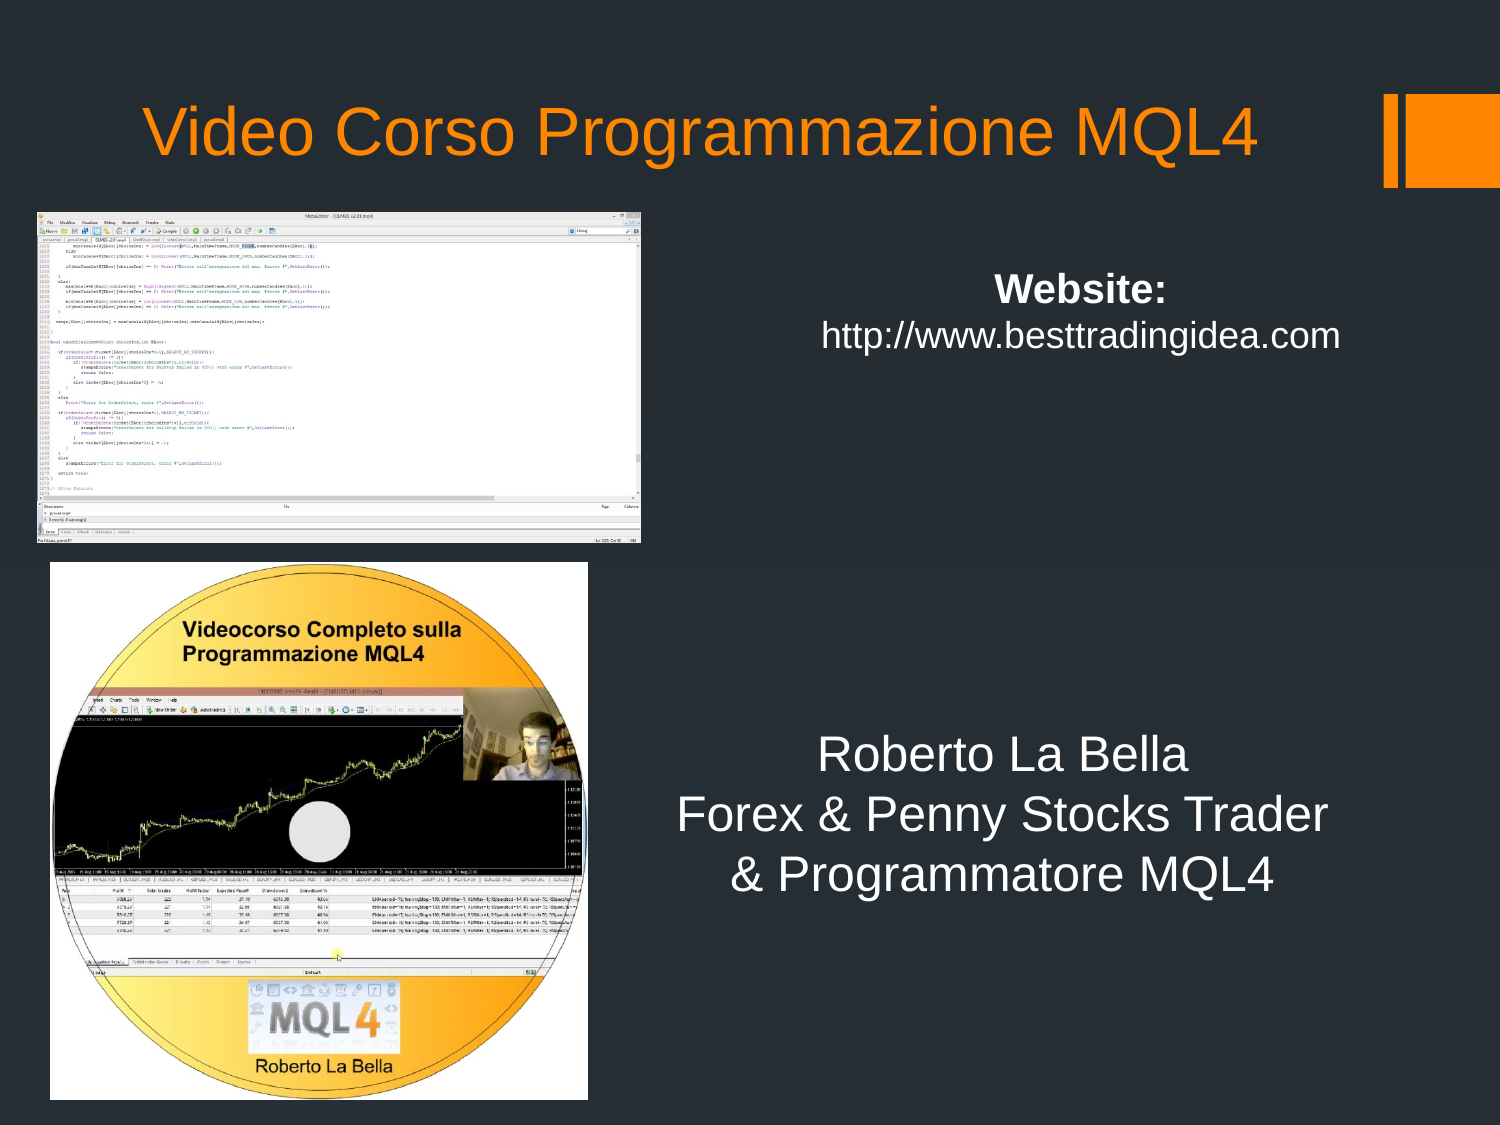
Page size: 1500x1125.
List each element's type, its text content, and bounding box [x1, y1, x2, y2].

text_box Roberto La Bella Forex & Penny Stocks Trader & Programmatore MQL4 [661, 713, 1345, 909]
text_box Website: http://www.besttradingidea.com [699, 254, 1463, 364]
picture [49, 561, 588, 1101]
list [36, 211, 642, 543]
title Video Corso Programmazione MQL4 [127, 24, 1390, 177]
